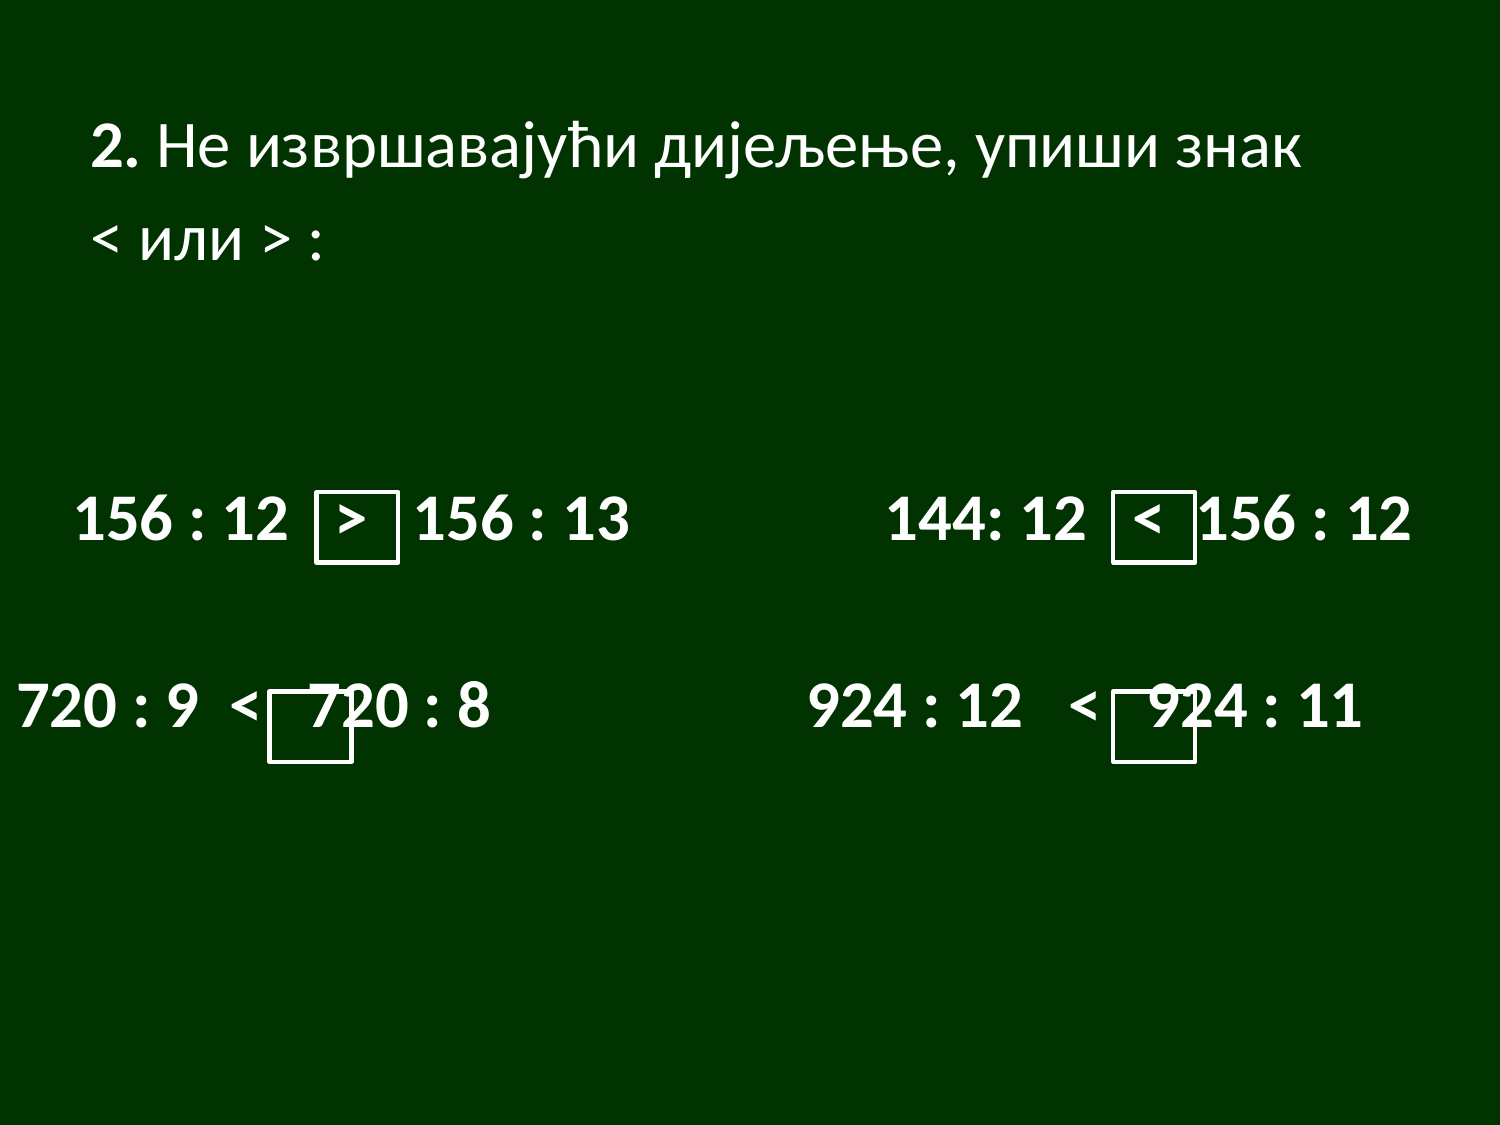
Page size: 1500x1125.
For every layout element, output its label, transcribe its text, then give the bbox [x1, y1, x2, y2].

text_box [314, 490, 400, 565]
text_box [1111, 689, 1197, 764]
list 2. Не извршавајући дијељење, упиши знак < или > : 156 : 12 > 156 : 13 144: 12 < 156 : 12 720 : 9 < 720 : 8 924 : 12 < 924 : 11 [0, 0, 1500, 1125]
text_box [1111, 490, 1197, 565]
text_box [267, 689, 354, 764]
